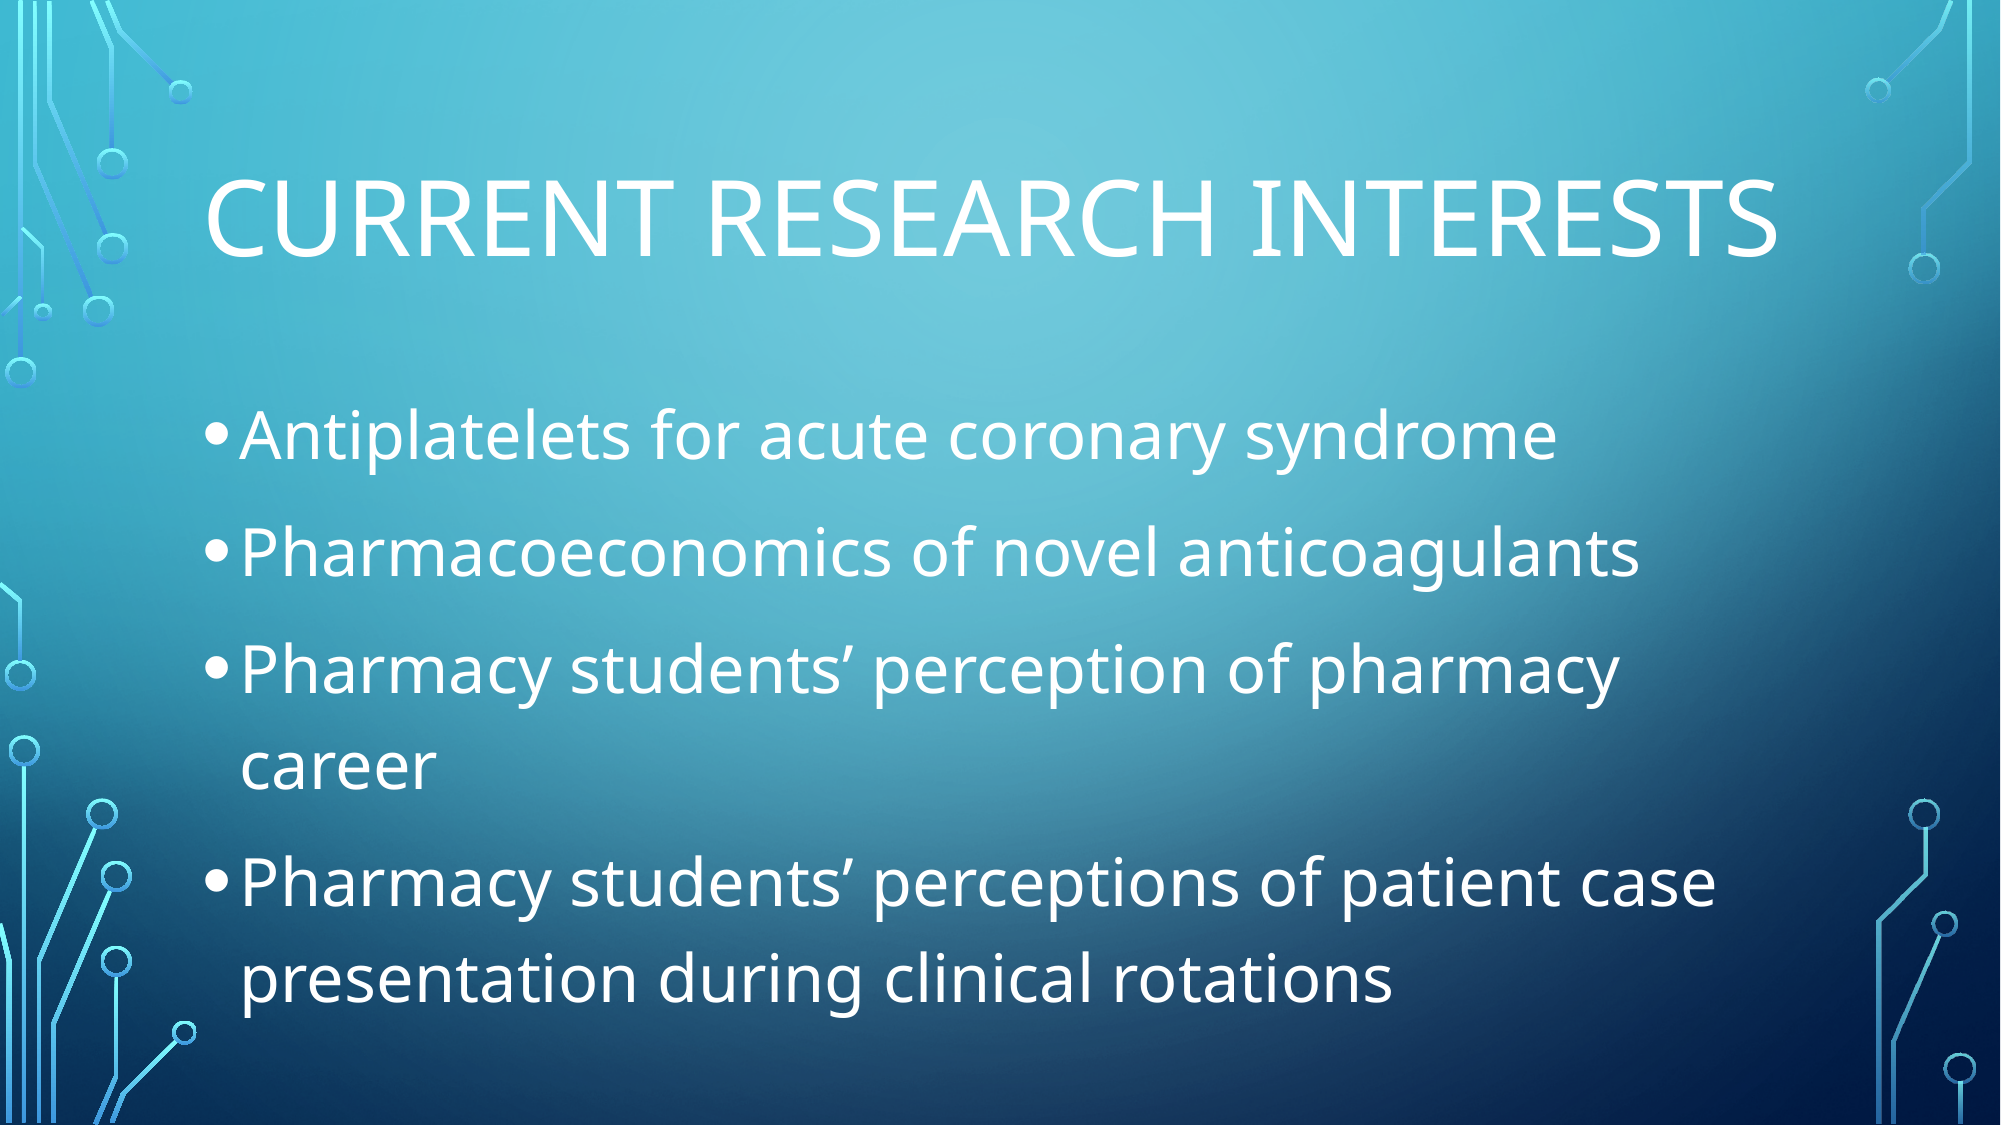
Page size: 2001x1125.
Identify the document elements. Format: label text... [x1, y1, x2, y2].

list Antiplatelets for acute coronary syndrome Pharmacoeconomics of novel anticoagulants Pharmacy students’ perception of pharmacy career Pharmacy students’ perceptions of patient case presentation during clinical rotations [187, 369, 1813, 1067]
title Current research interests [187, 101, 1813, 344]
